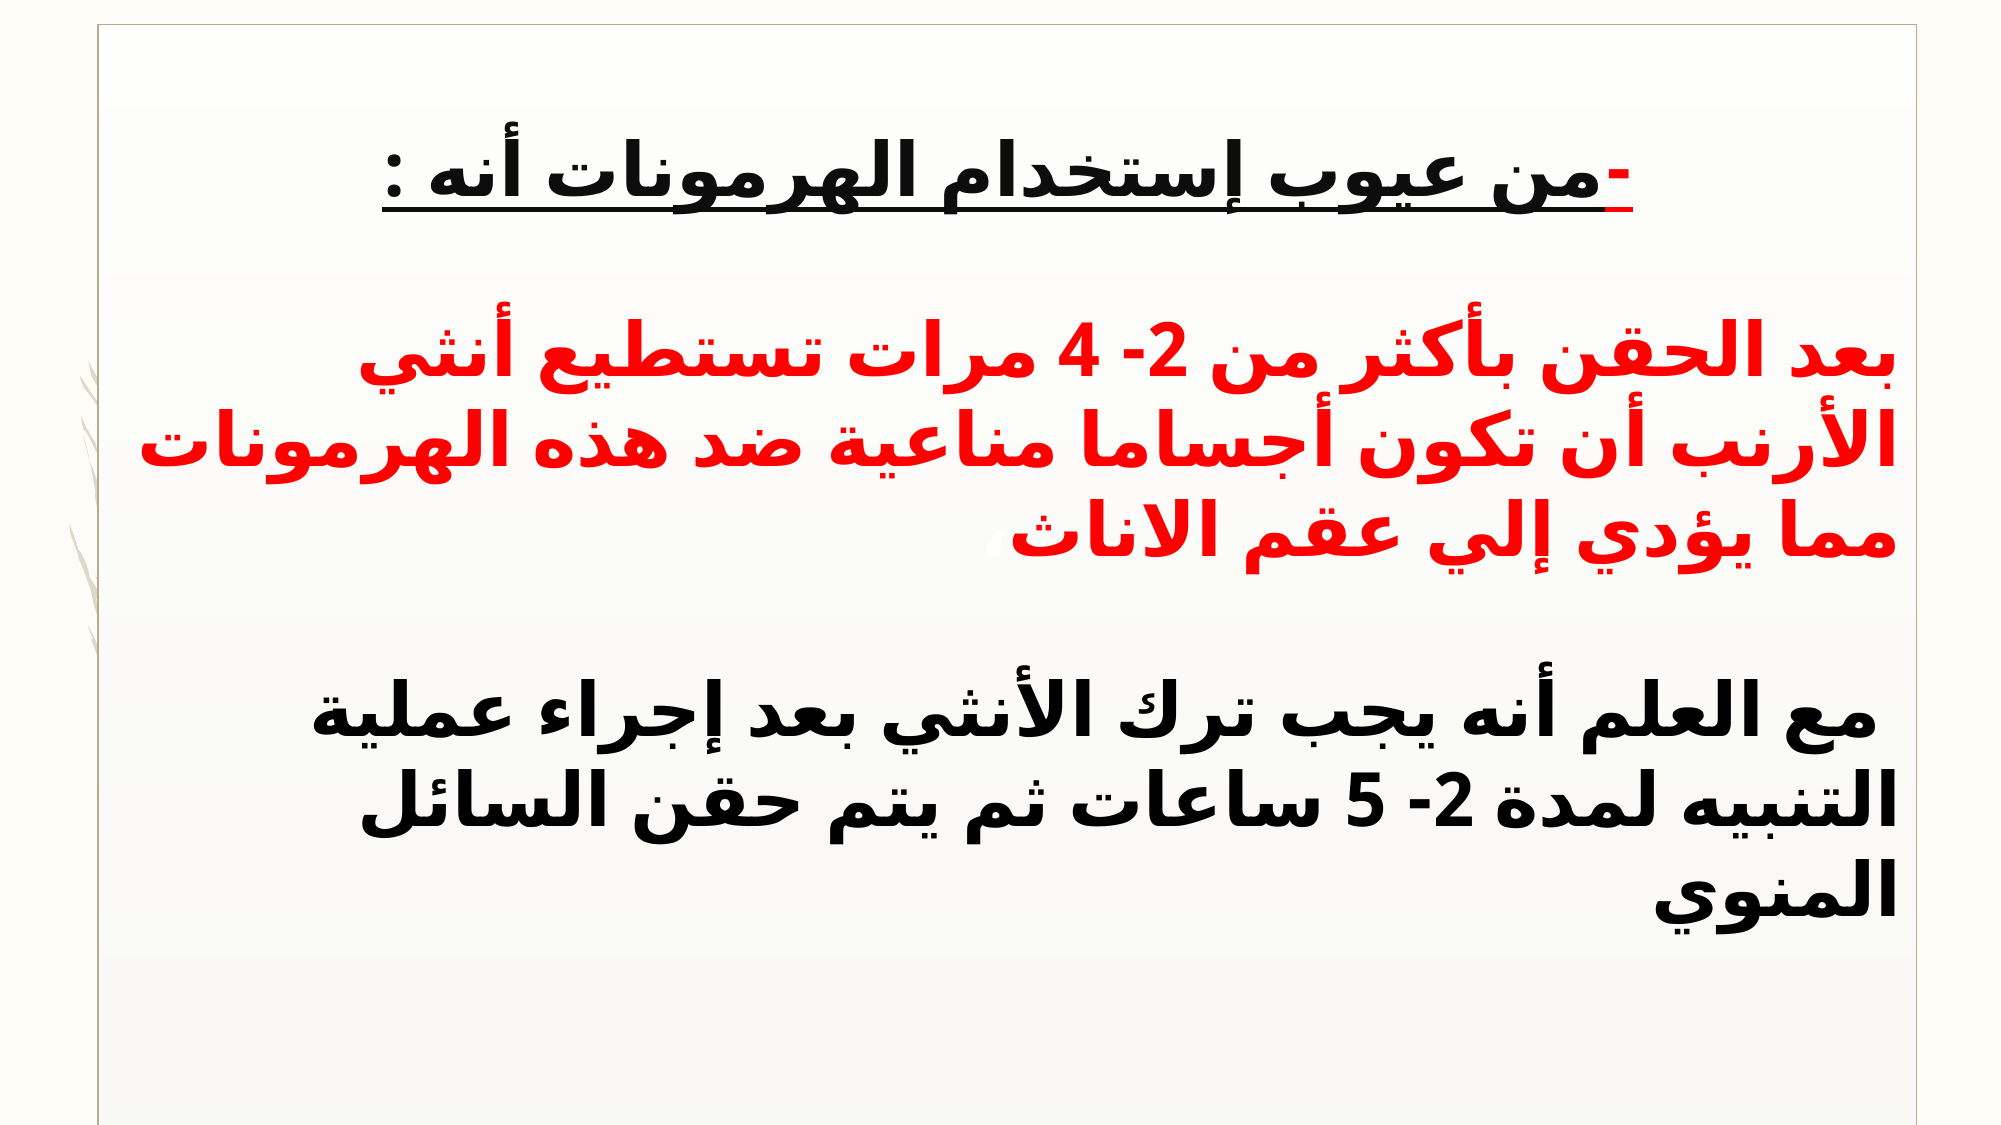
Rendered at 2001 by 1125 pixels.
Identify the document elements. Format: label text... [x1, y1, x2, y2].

text_box -من عيوب إستخدام الهرمونات أنه : بعد الحقن بأكثر من 2- 4 مرات تستطيع أنثي الأرنب أن تكون أجساما مناعية ضد هذه الهرمونات مما يؤدي إلي عقم الاناث، مع العلم أنه يجب ترك الأنثي بعد إجراء عملية التنبيه لمدة 2- 5 ساعات ثم يتم حقن السائل المنوي [97, 24, 1917, 1125]
